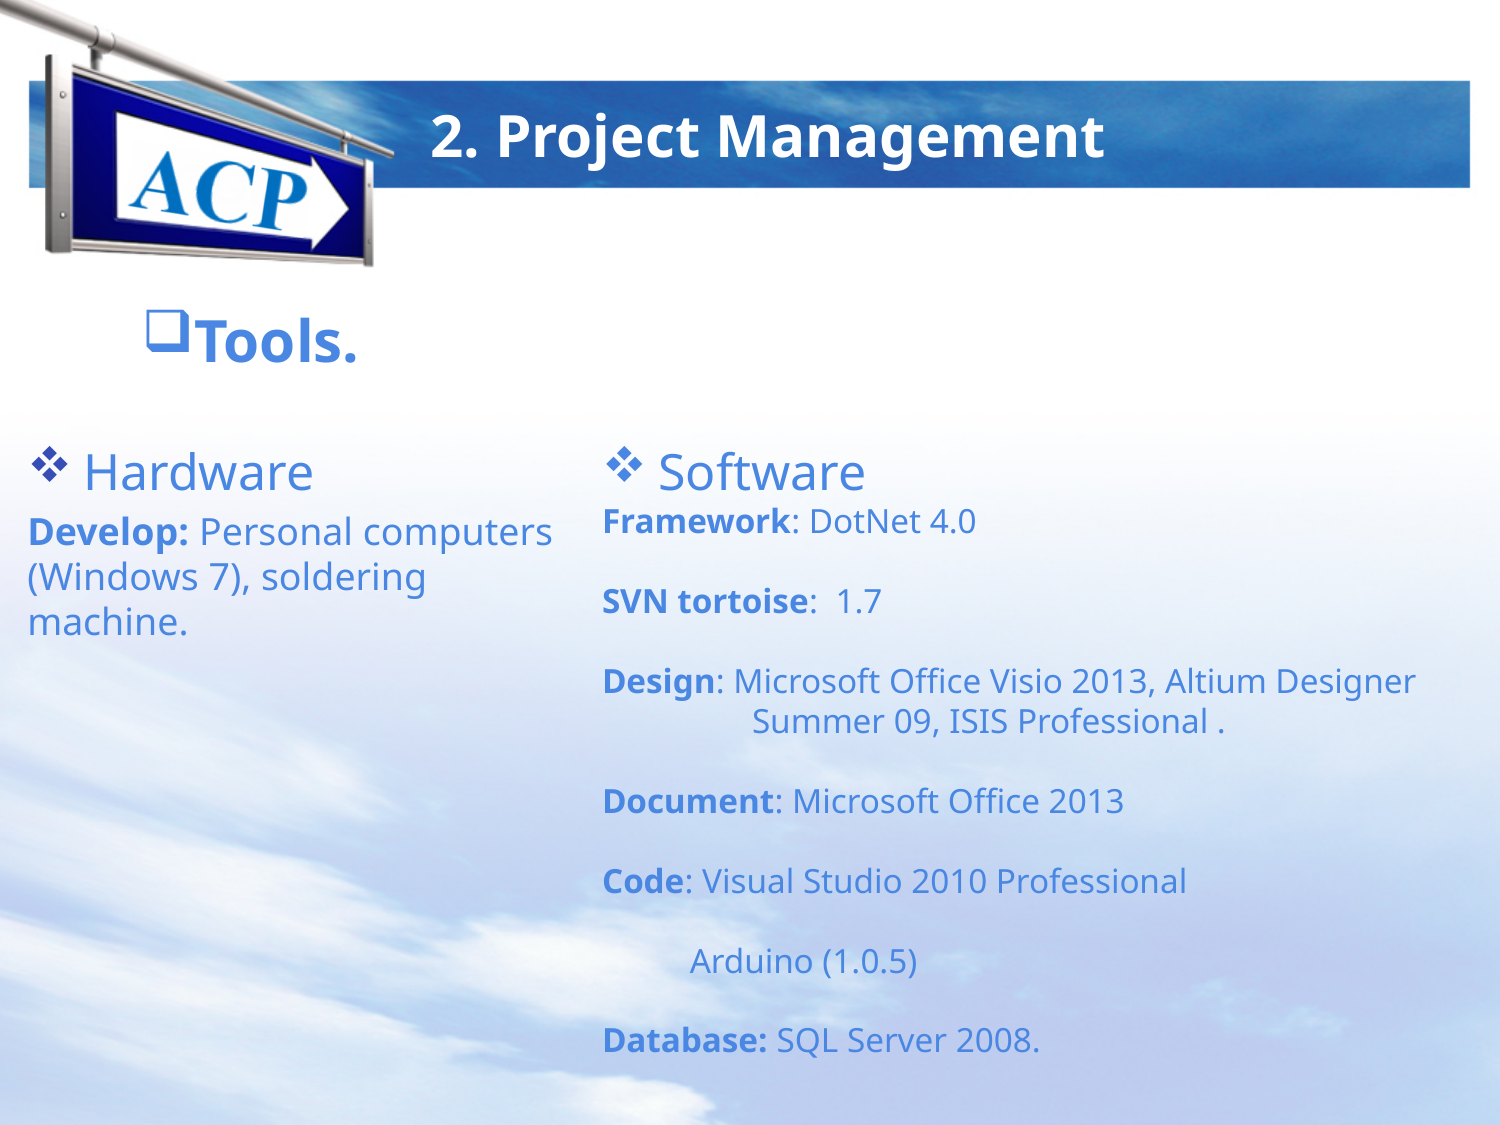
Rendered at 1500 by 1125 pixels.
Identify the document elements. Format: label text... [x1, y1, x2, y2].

text_box Tools. [127, 296, 1078, 382]
picture [0, 0, 1500, 1125]
text_box Hardware Develop: Personal computers (Windows 7), soldering machine. [12, 433, 587, 1068]
title 2. Project Management [399, 87, 1475, 180]
text_box Software Framework: DotNet 4.0 SVN tortoise: 1.7 Design: Microsoft Office Visio 2013, Altium Designer Summer 09, ISIS Professional . Document: Microsoft Office 2013 Code: Visual Studio 2010 Professional Arduino (1.0.5) Database: SQL Server 2008. [587, 433, 1500, 1107]
